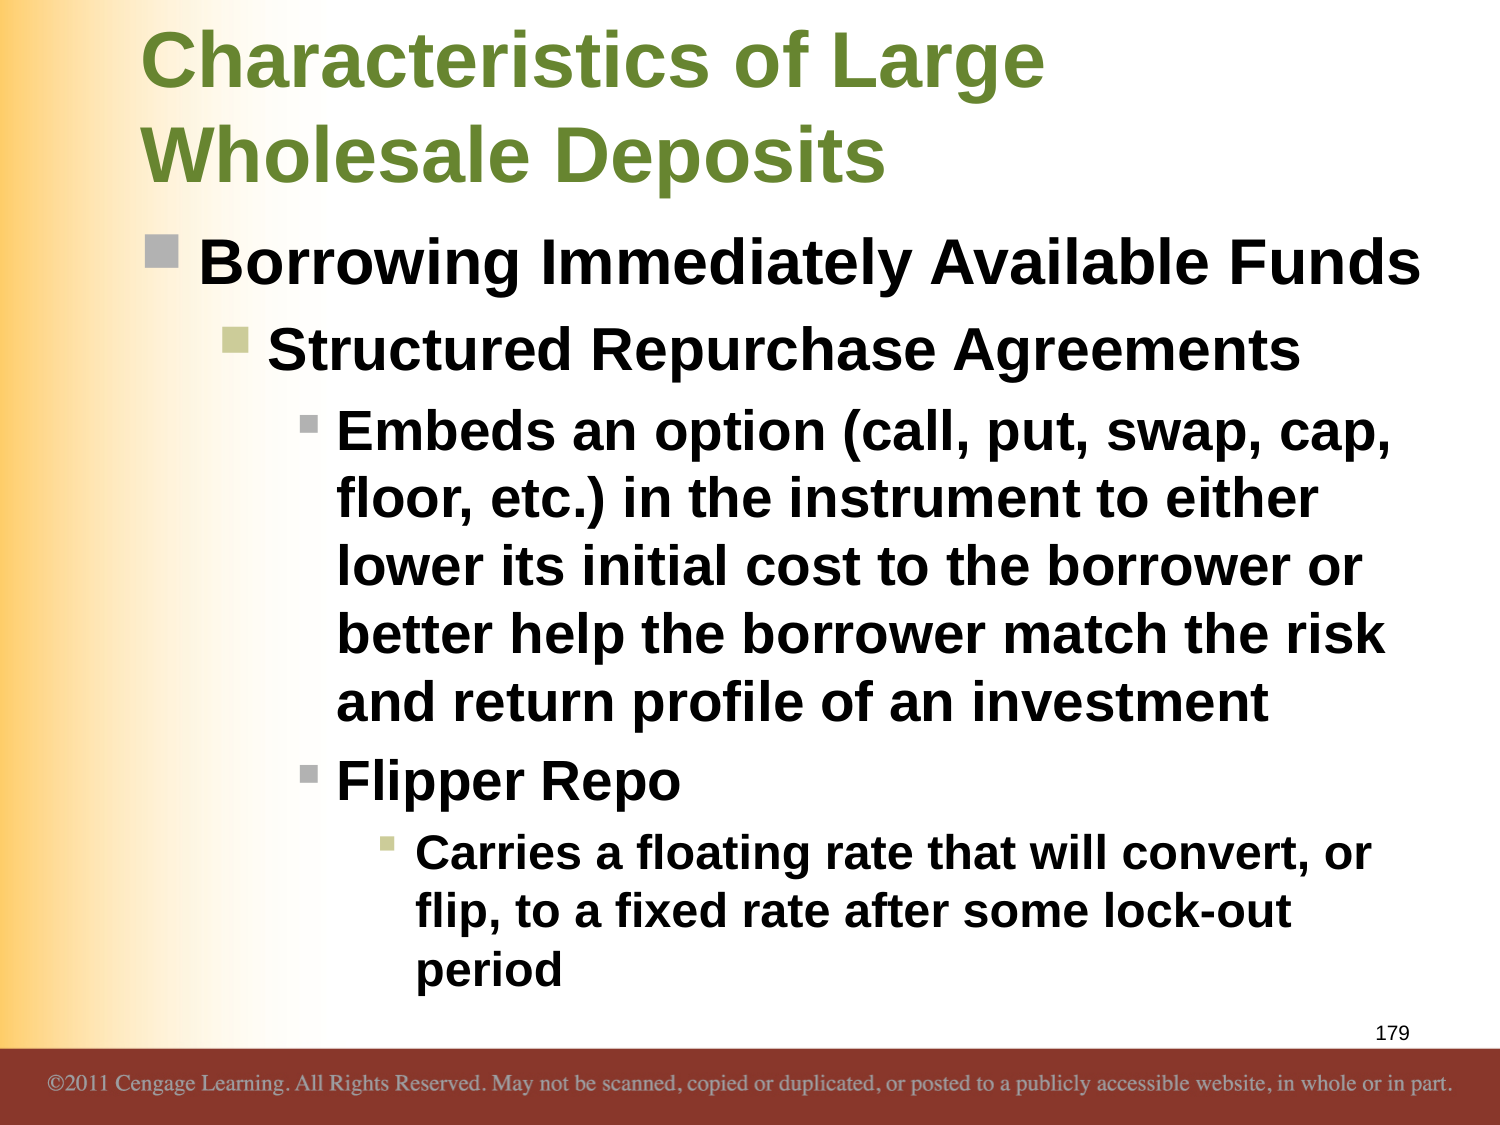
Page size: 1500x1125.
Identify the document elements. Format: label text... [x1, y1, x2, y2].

title Characteristics of Large Wholesale Deposits [124, 44, 1426, 163]
picture [0, 0, 1500, 1125]
list Borrowing Immediately Available Funds Structured Repurchase Agreements Embeds an option (call, put, swap, cap, floor, etc.) in the instrument to either lower its initial cost to the borrower or better help the borrower match the risk and return profile of an investment Flipper Repo Carries a floating rate that will convert, or flip, to a fixed rate after some lock-out period [124, 212, 1451, 1006]
slide_number 179 [1112, 1012, 1426, 1088]
